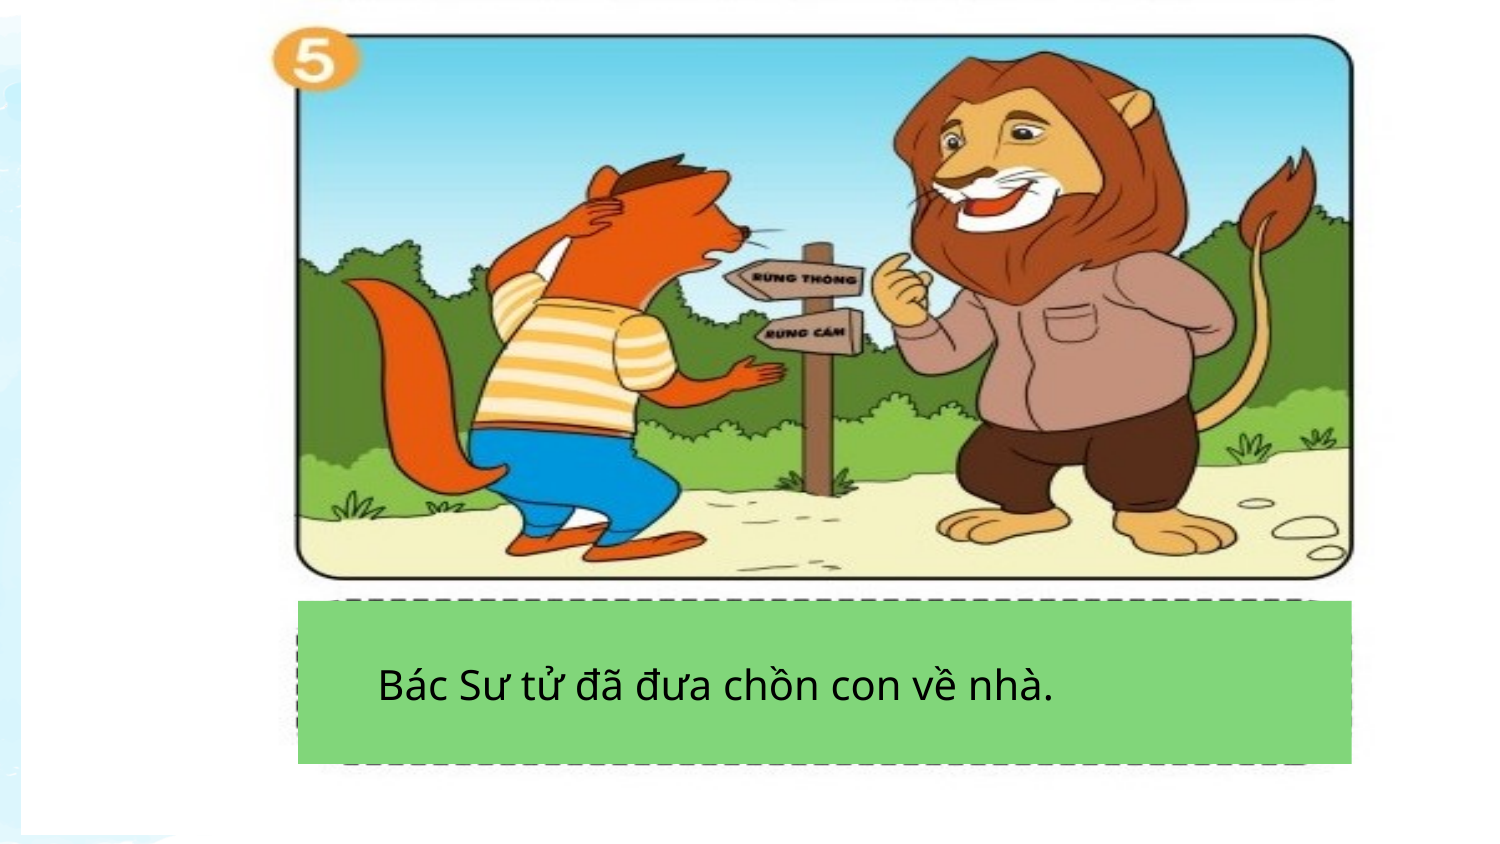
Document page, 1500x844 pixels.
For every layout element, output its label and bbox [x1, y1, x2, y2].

picture [0, 0, 1474, 844]
text_box [298, 600, 1352, 765]
